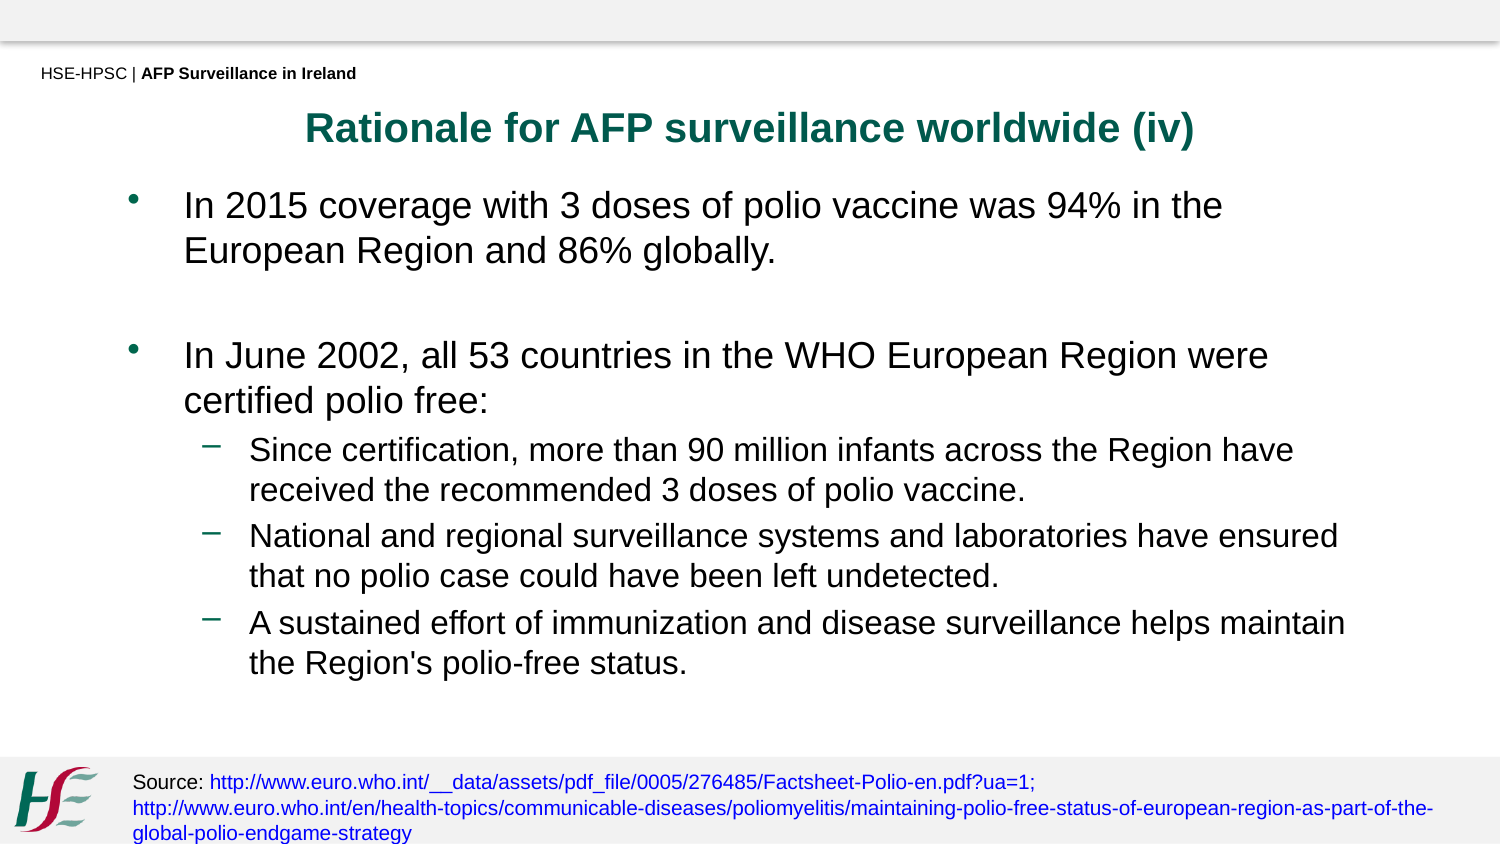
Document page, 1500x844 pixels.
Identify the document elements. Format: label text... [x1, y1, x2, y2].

text_box Source: http://www.euro.who.int/__data/assets/pdf_file/0005/276485/Factsheet-Polio-en.pdf?ua=1; http://www.euro.who.int/en/health-topics/communicable-diseases/poliomyelitis/maintaining-polio-free-status-of-european-region-as-part-of-the-global-polio-endgame-strategy [117, 761, 1476, 844]
text_box HSE-HPSC | AFP Surveillance in Ireland [25, 55, 372, 90]
text_box Rationale for AFP surveillance worldwide (iv) [0, 93, 1500, 158]
text_box In 2015 coverage with 3 doses of polio vaccine was 94% in the European Region and 86% globally. In June 2002, all 53 countries in the WHO European Region were certified polio free: Since certification, more than 90 million infants across the Region have received the recommended 3 doses of polio vaccine. National and regional surveillance systems and laboratories have ensured that no polio case could have been left undetected. A sustained effort of immunization and disease surveillance helps maintain the Region's polio-free status. [112, 173, 1388, 729]
picture [0, 756, 1500, 844]
